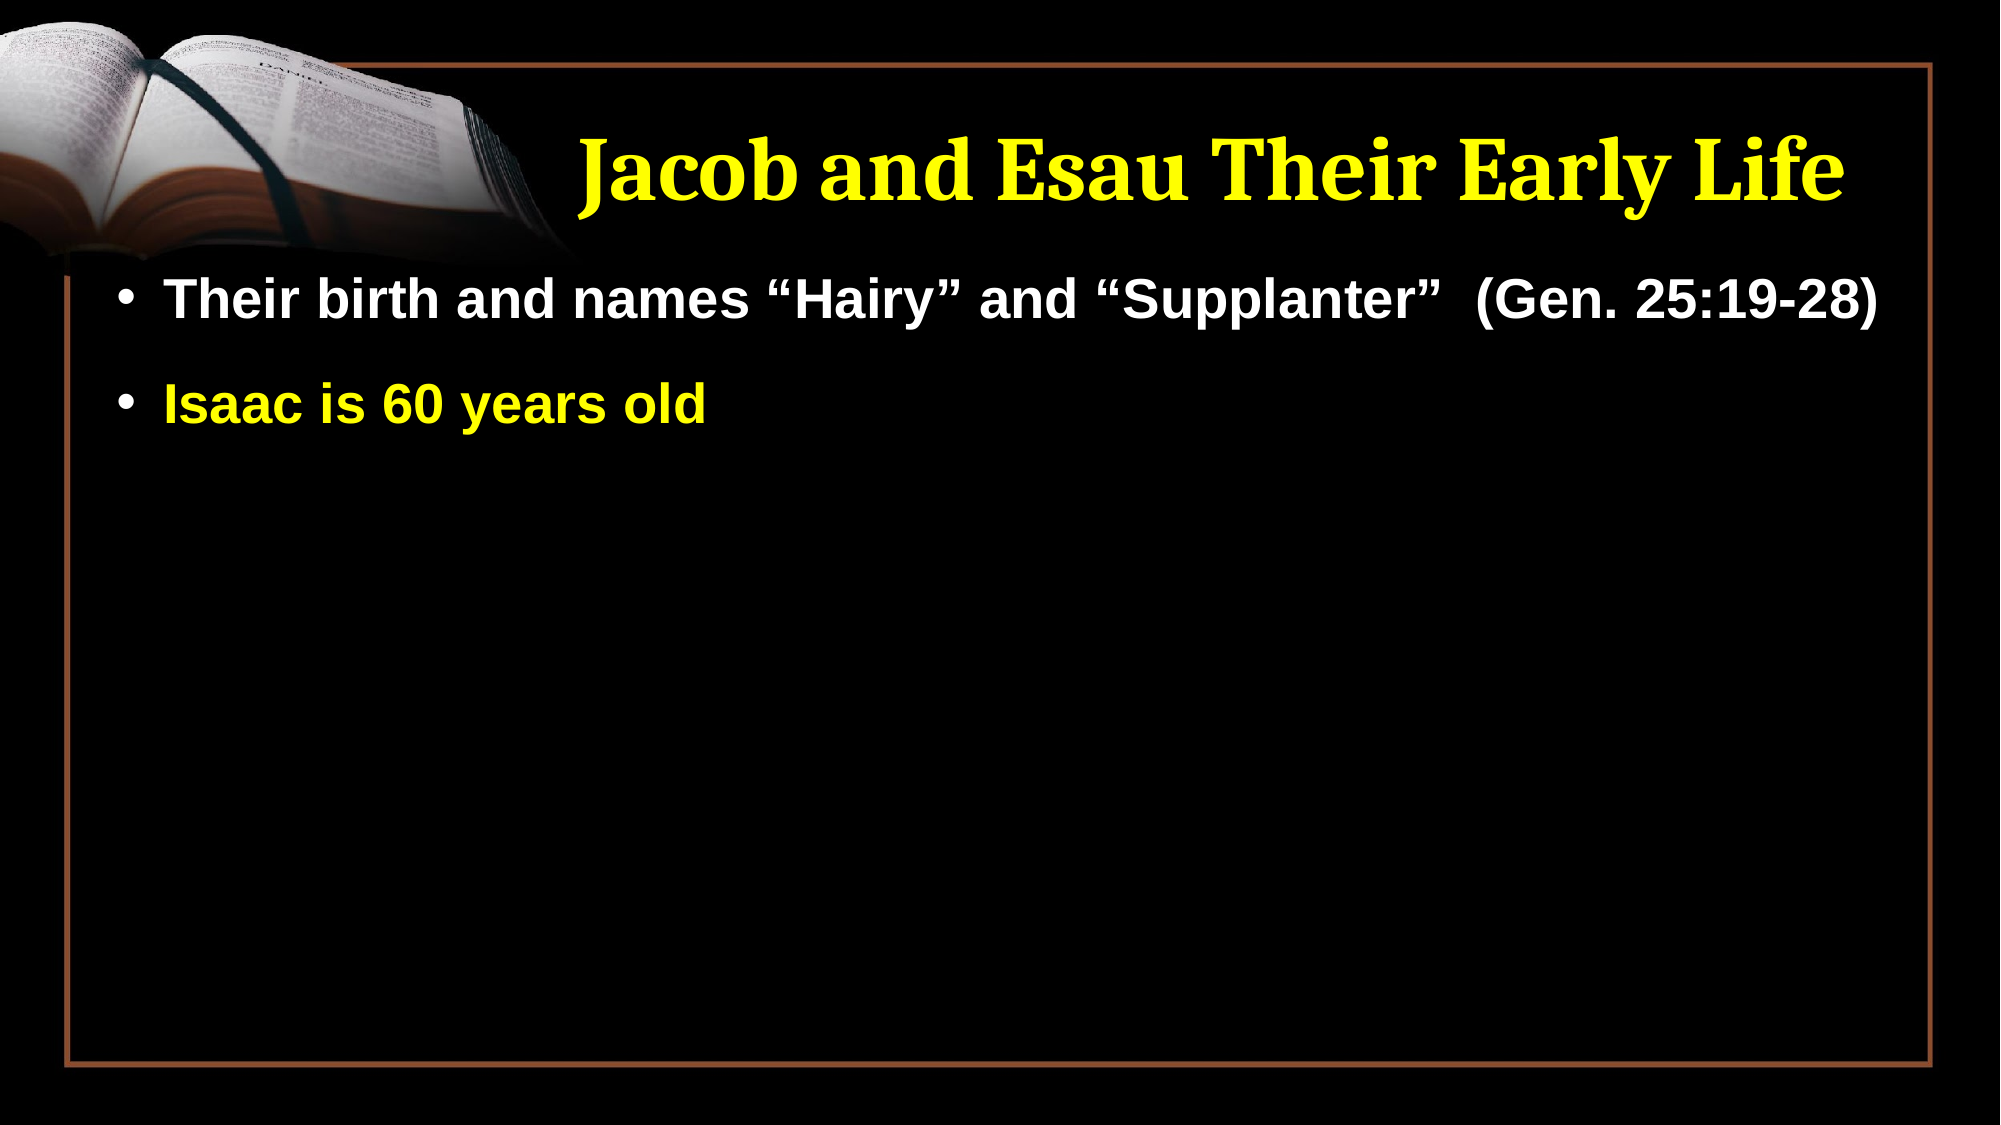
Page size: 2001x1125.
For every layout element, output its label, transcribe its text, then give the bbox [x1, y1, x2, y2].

picture [0, 0, 2000, 1125]
text_box Their birth and names “Hairy” and “Supplanter” (Gen. 25:19-28) Isaac is 60 years old [101, 255, 1899, 443]
title Jacob and Esau Their Early Life [488, 49, 1940, 293]
